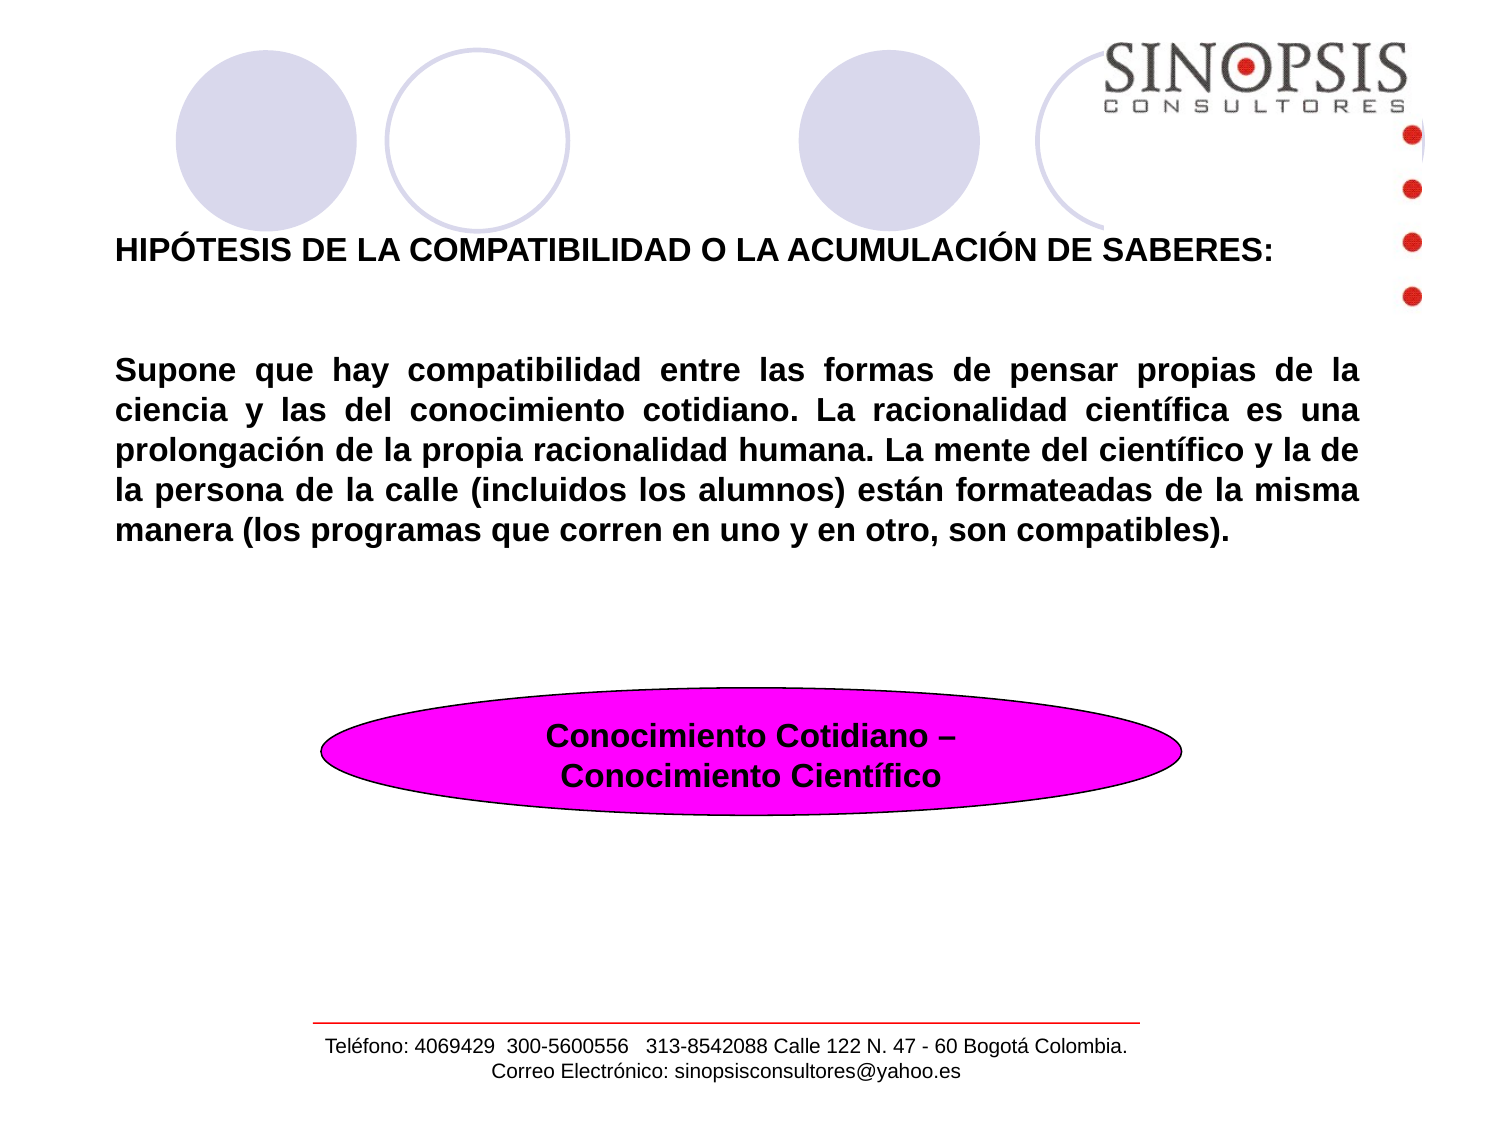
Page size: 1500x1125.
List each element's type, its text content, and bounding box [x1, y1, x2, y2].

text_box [218, 644, 1223, 858]
picture [1104, 42, 1422, 320]
footer Teléfono: 4069429 300-5600556 313-8542088 Calle 122 N. 47 - 60 Bogotá Colombia. Correo Electrónico: sinopsisconsultores@yahoo.es [229, 1024, 1223, 1101]
text_box HIPÓTESIS DE LA COMPATIBILIDAD O LA ACUMULACIÓN DE SABERES: Supone que hay compatibilidad entre las formas de pensar propias de la ciencia y las del conocimiento cotidiano. La racionalidad científica es una prolongación de la propia racionalidad humana. La mente del científico y la de la persona de la calle (incluidos los alumnos) están formateadas de la misma manera (los programas que corren en uno y en otro, son compatibles). [100, 221, 1376, 595]
